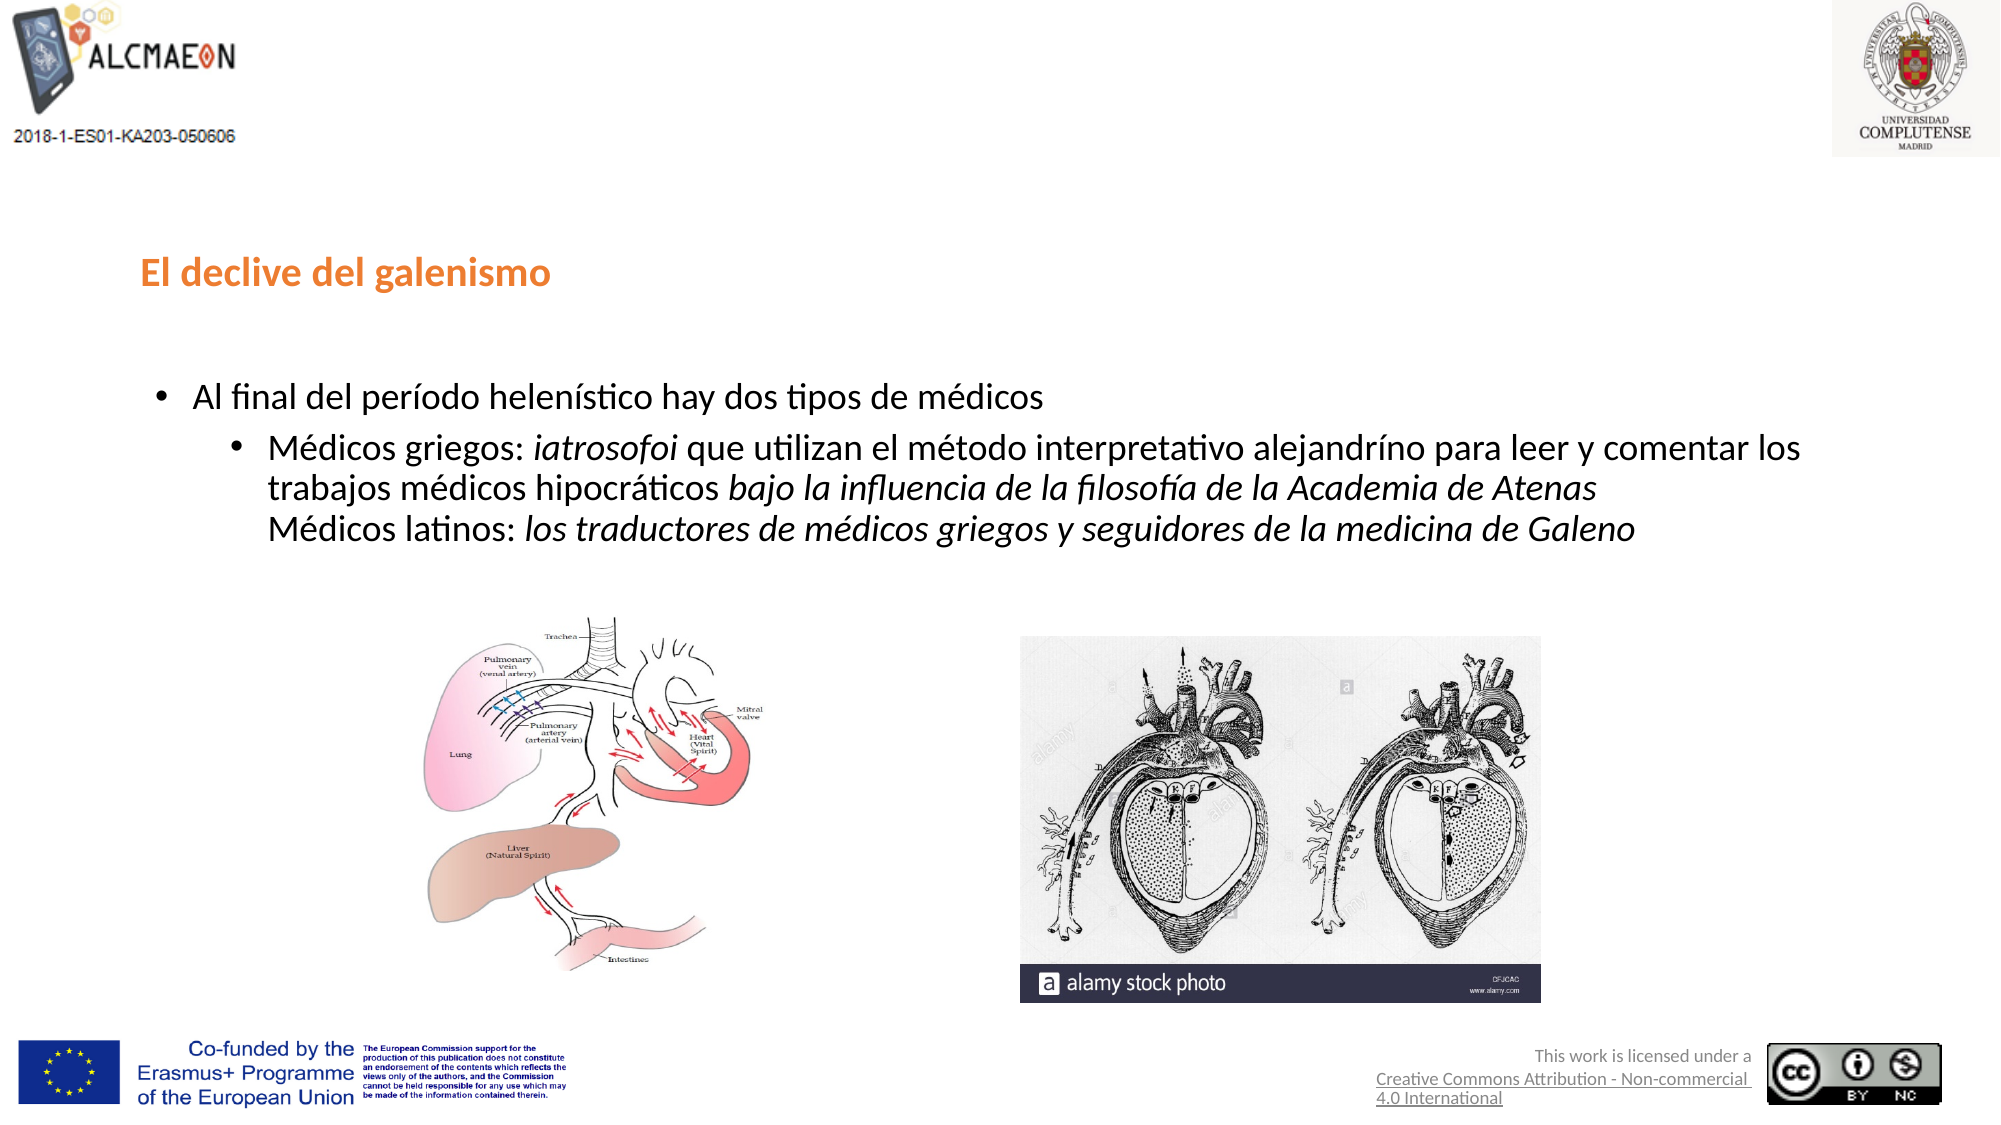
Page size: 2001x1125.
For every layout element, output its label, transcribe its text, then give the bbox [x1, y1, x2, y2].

picture [0, 0, 248, 157]
title El declive del galenismo [125, 163, 1851, 382]
picture [393, 604, 768, 971]
picture [1832, 0, 2000, 157]
picture [1767, 1043, 1942, 1105]
picture [1020, 636, 1541, 1003]
list Al final del período helenístico hay dos tipos de médicos Médicos griegos: iatrosofoi que utilizan el método interpretativo alejandríno para leer y comentar los trabajos médicos hipocráticos bajo la influencia de la filosofía de la Academia de Atenas Médicos latinos: los traductores de médicos griegos y seguidores de la medicina de Galeno [139, 369, 1865, 1084]
picture [14, 1035, 573, 1109]
